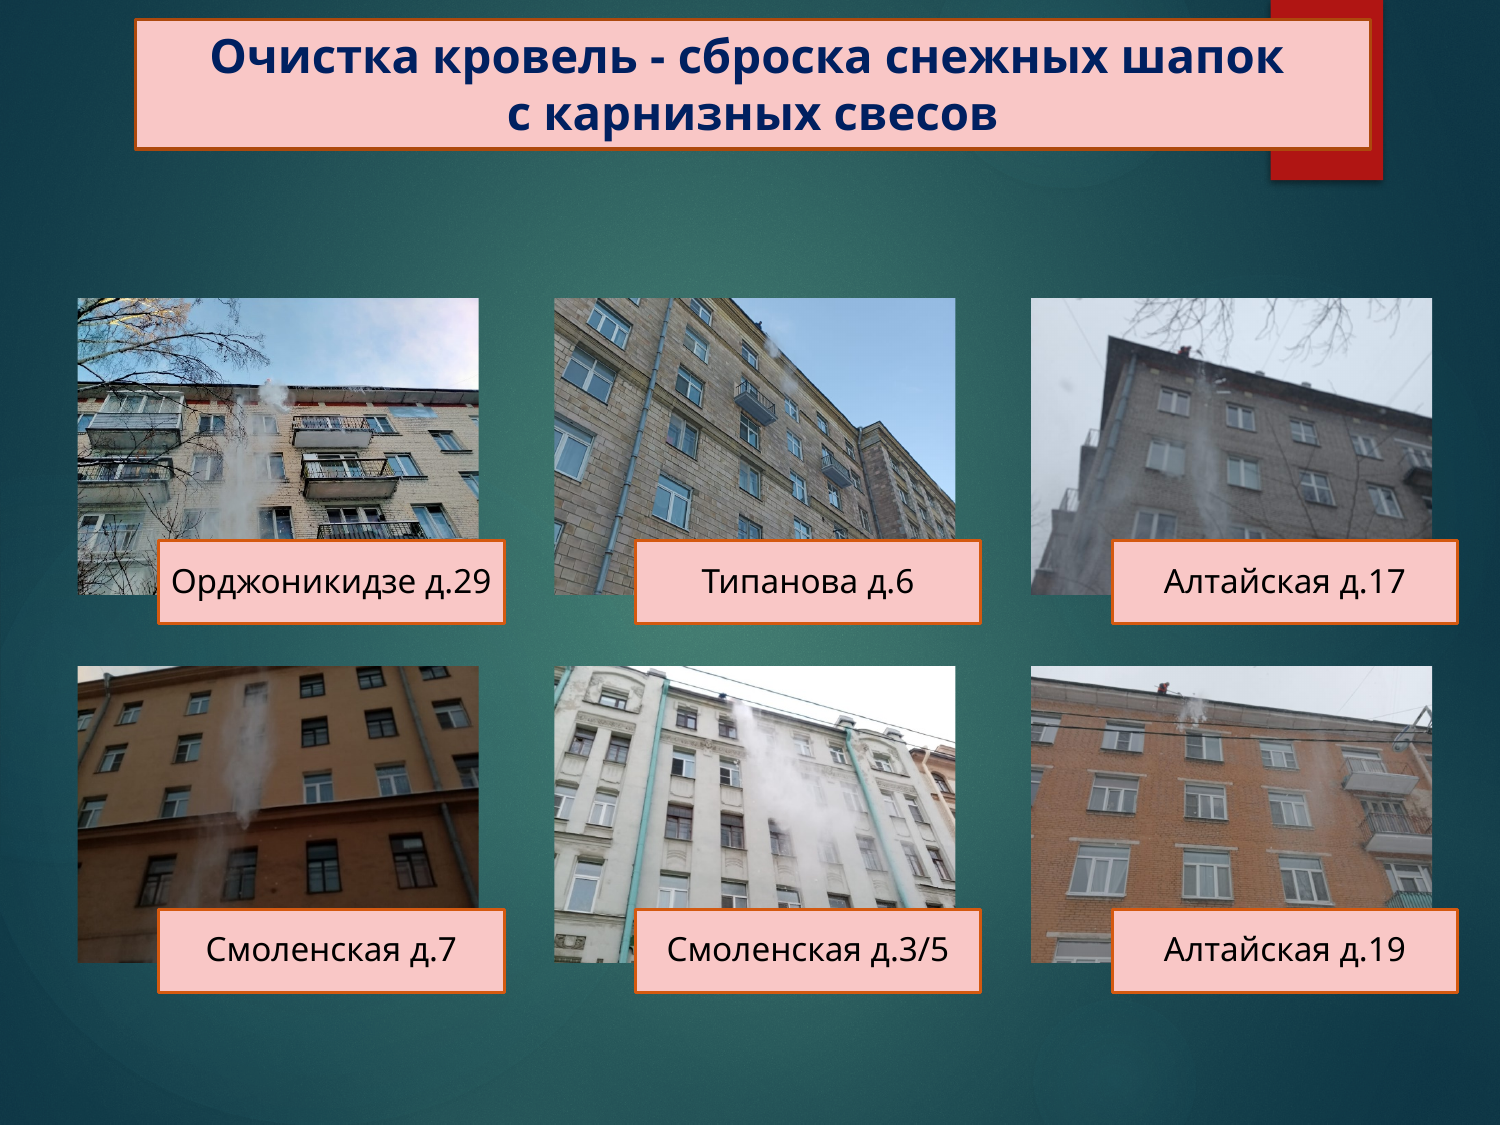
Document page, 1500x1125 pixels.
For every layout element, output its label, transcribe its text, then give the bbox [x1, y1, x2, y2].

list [76, 195, 1459, 1095]
title Очистка кровель - сброска снежных шапок с карнизных свесов [134, 18, 1372, 151]
